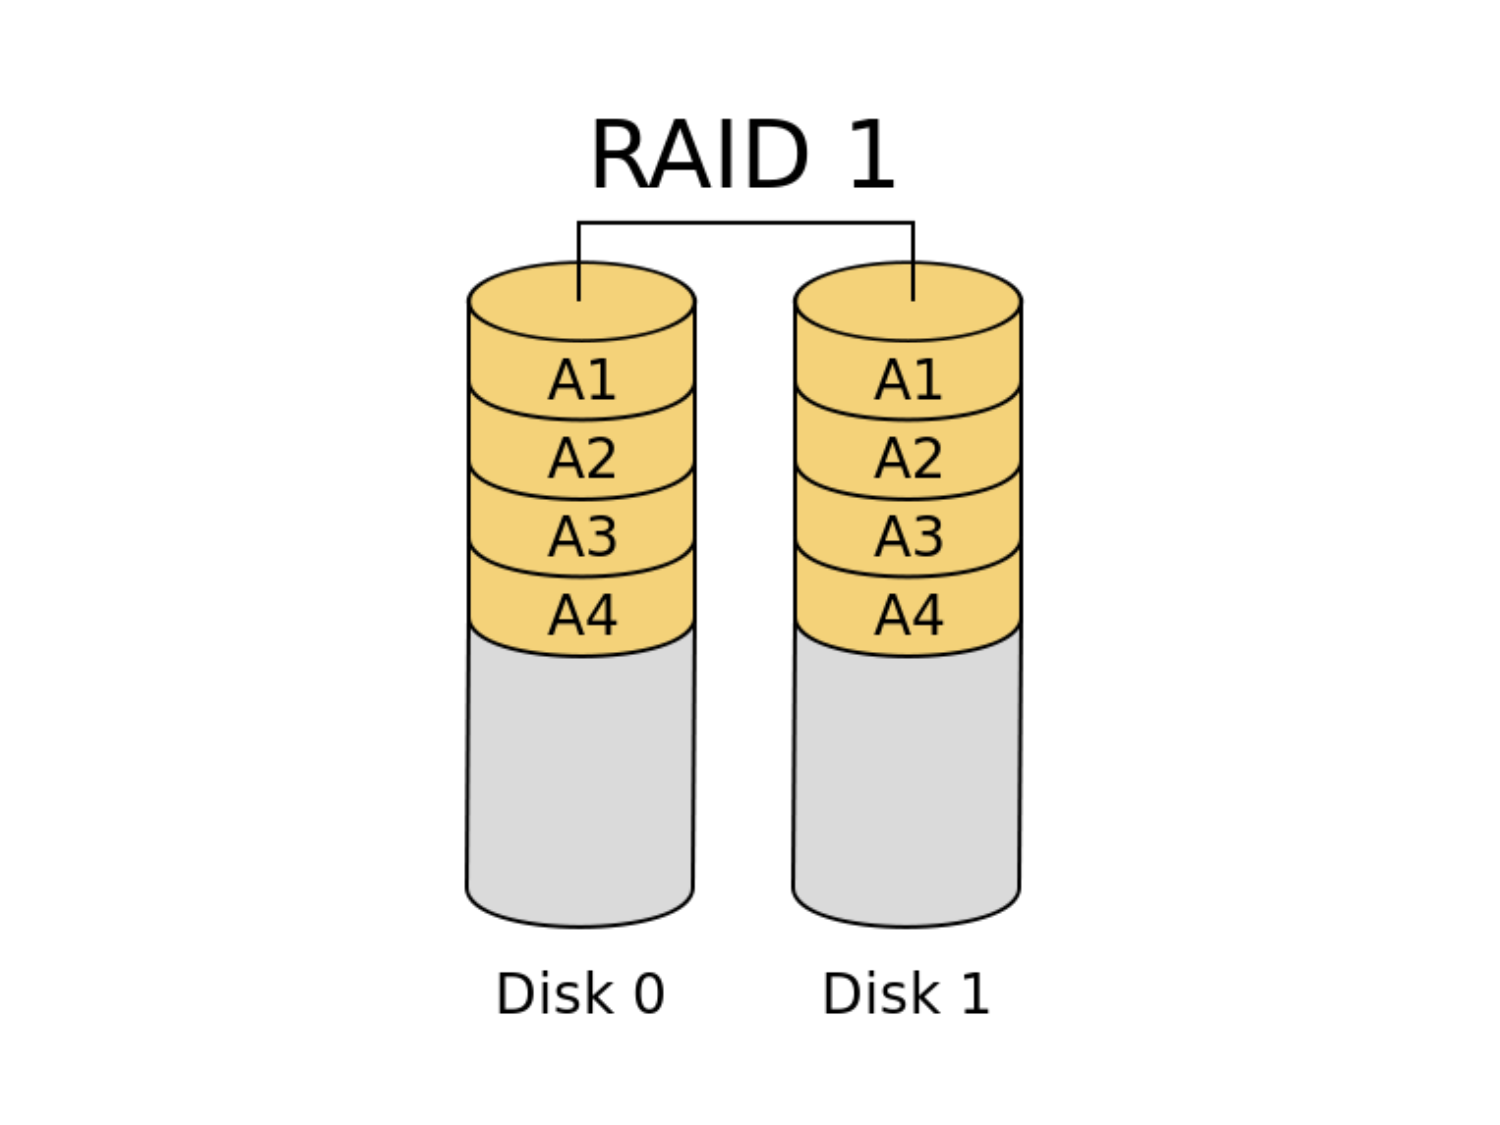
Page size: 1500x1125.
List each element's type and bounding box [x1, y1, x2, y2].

picture [422, 86, 1061, 1067]
